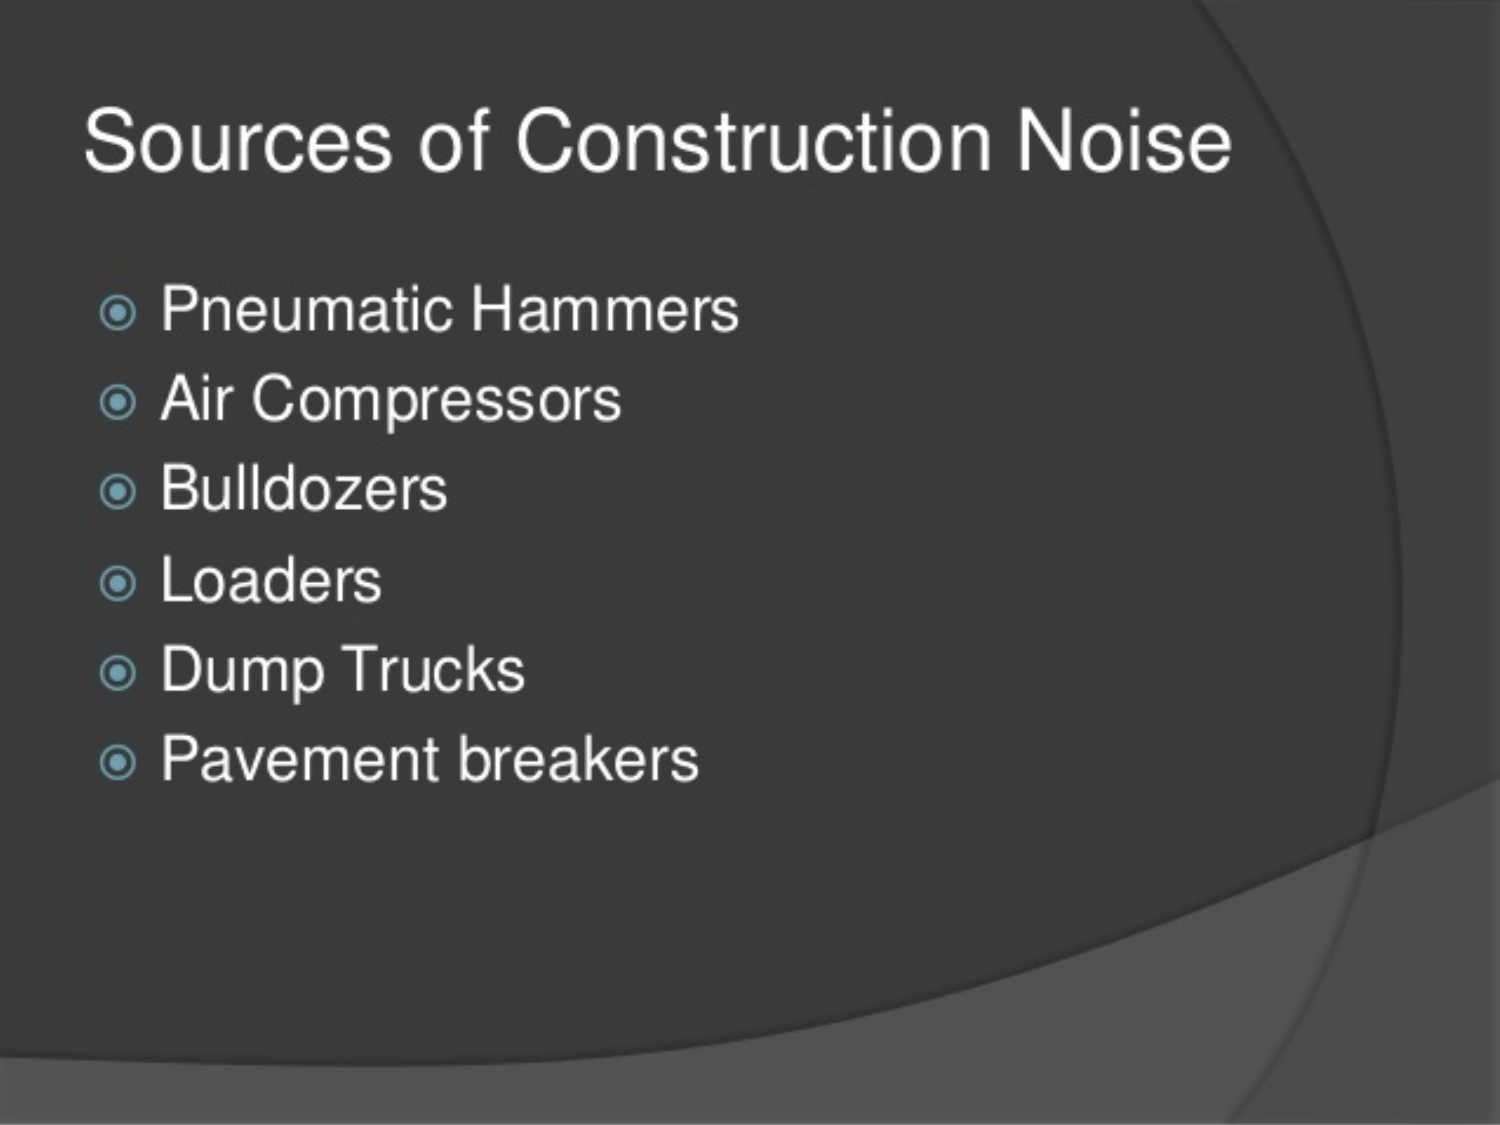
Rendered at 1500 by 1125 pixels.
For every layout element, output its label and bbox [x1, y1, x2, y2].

list [0, 0, 1500, 1125]
